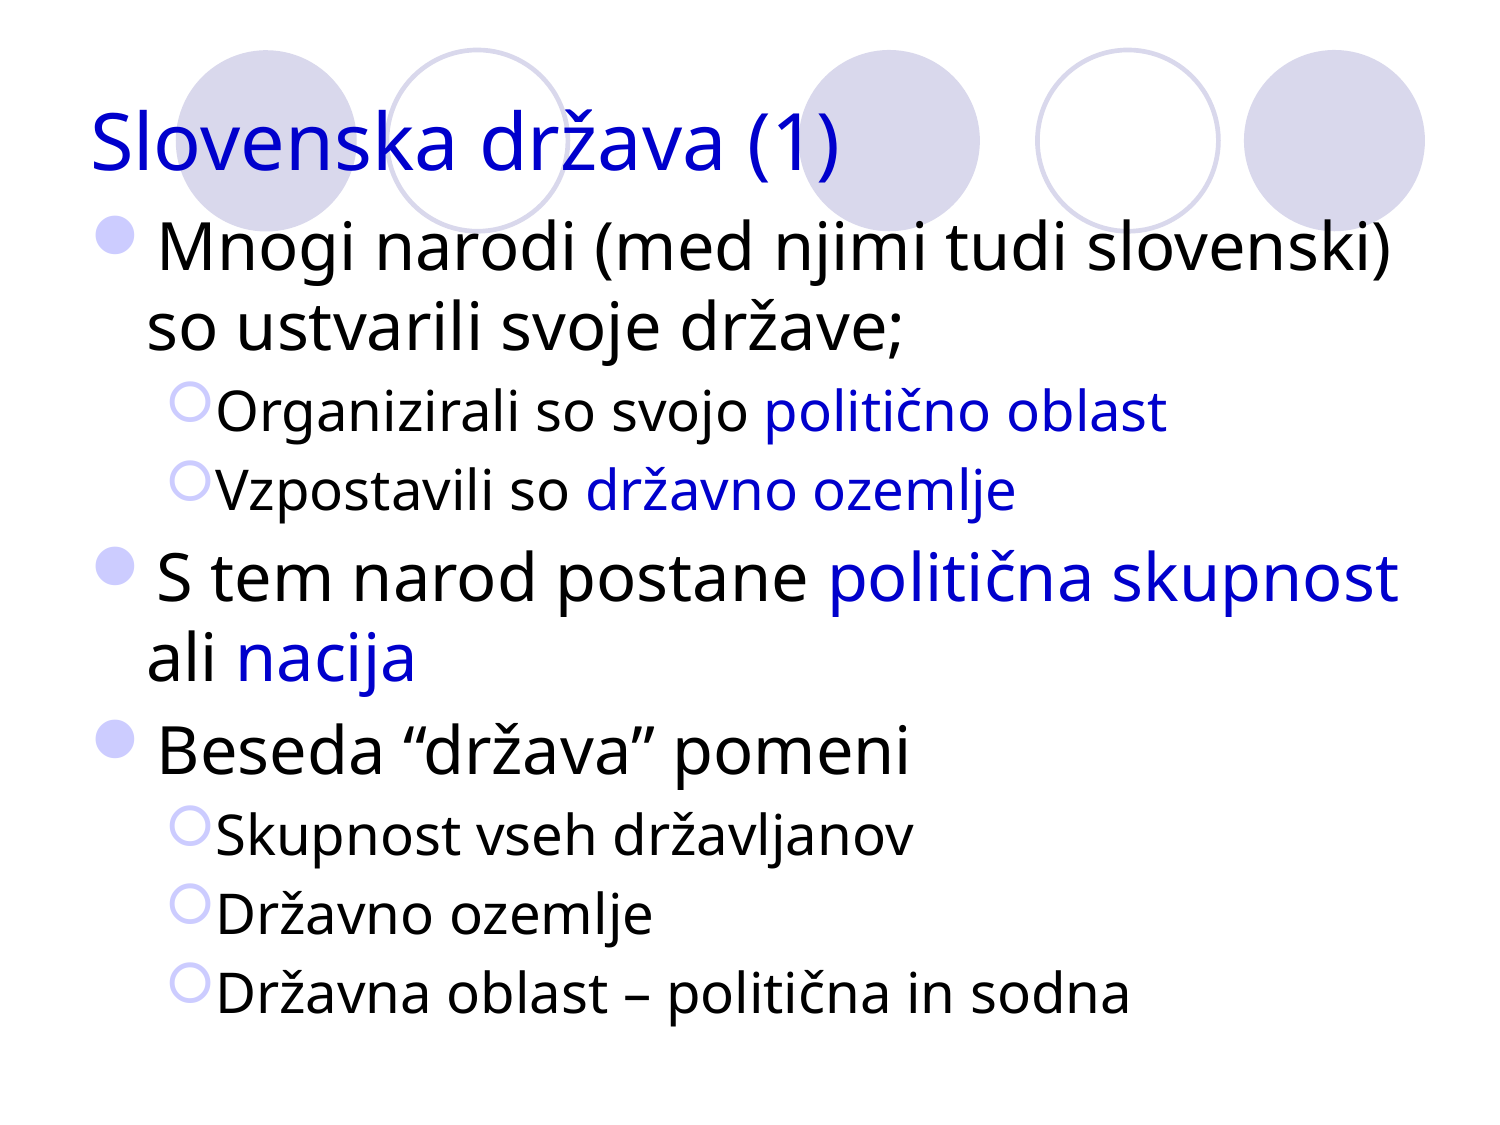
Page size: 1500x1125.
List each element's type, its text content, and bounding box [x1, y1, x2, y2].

list Mnogi narodi (med njimi tudi slovenski) so ustvarili svoje države; Organizirali so svojo politično oblast Vzpostavili so državno ozemlje S tem narod postane politična skupnost ali nacija Beseda “država” pomeni Skupnost vseh državljanov Državno ozemlje Državna oblast – politična in sodna [75, 196, 1425, 1071]
title Slovenska država (1) [75, 45, 1425, 196]
